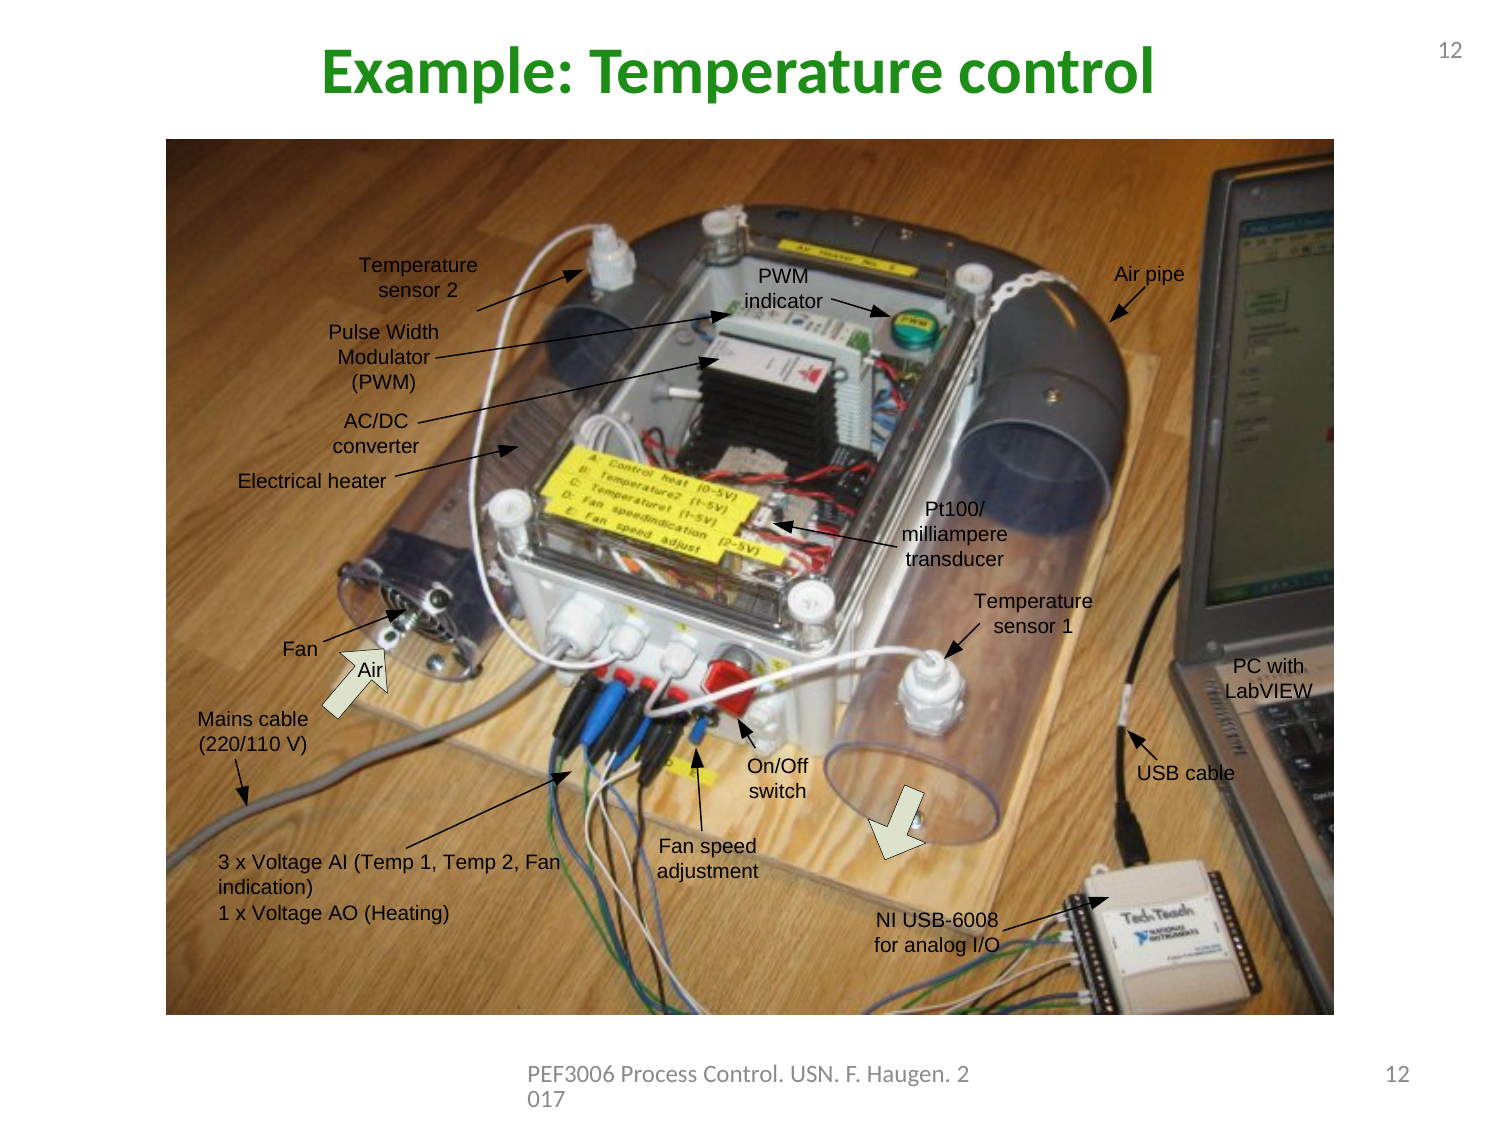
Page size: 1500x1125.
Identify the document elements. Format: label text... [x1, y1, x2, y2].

footer PEF3006 Process Control. USN. F. Haugen. 2017 [512, 1042, 988, 1103]
slide_number 12 [1074, 1042, 1425, 1103]
text_box 12 [1399, 19, 1478, 79]
picture [163, 136, 1337, 1018]
text_box Example: Temperature control [306, 19, 1172, 114]
